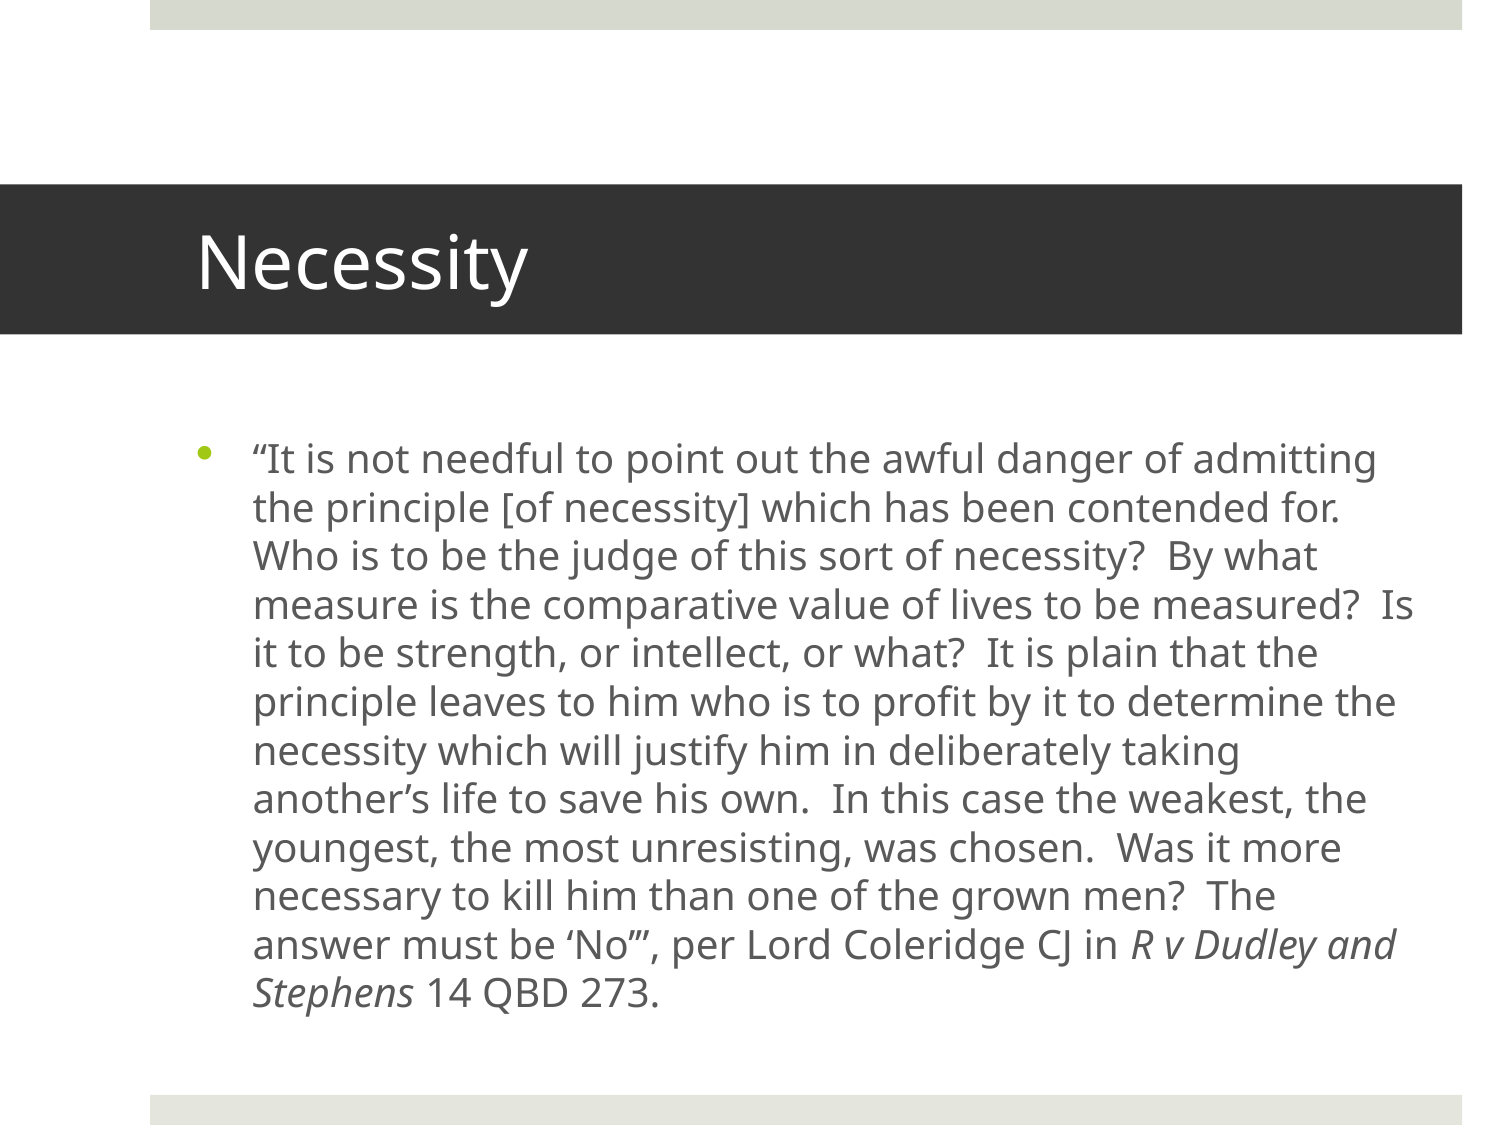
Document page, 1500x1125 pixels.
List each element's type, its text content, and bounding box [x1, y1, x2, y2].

title Necessity [0, 184, 1463, 335]
list “It is not needful to point out the awful danger of admitting the principle [of necessity] which has been contended for. Who is to be the judge of this sort of necessity? By what measure is the comparative value of lives to be measured? Is it to be strength, or intellect, or what? It is plain that the principle leaves to him who is to profit by it to determine the necessity which will justify him in deliberately taking another’s life to save his own. In this case the weakest, the youngest, the most unresisting, was chosen. Was it more necessary to kill him than one of the grown men? The answer must be ‘No’”, per Lord Coleridge CJ in R v Dudley and Stephens 14 QBD 273. [182, 425, 1432, 1028]
